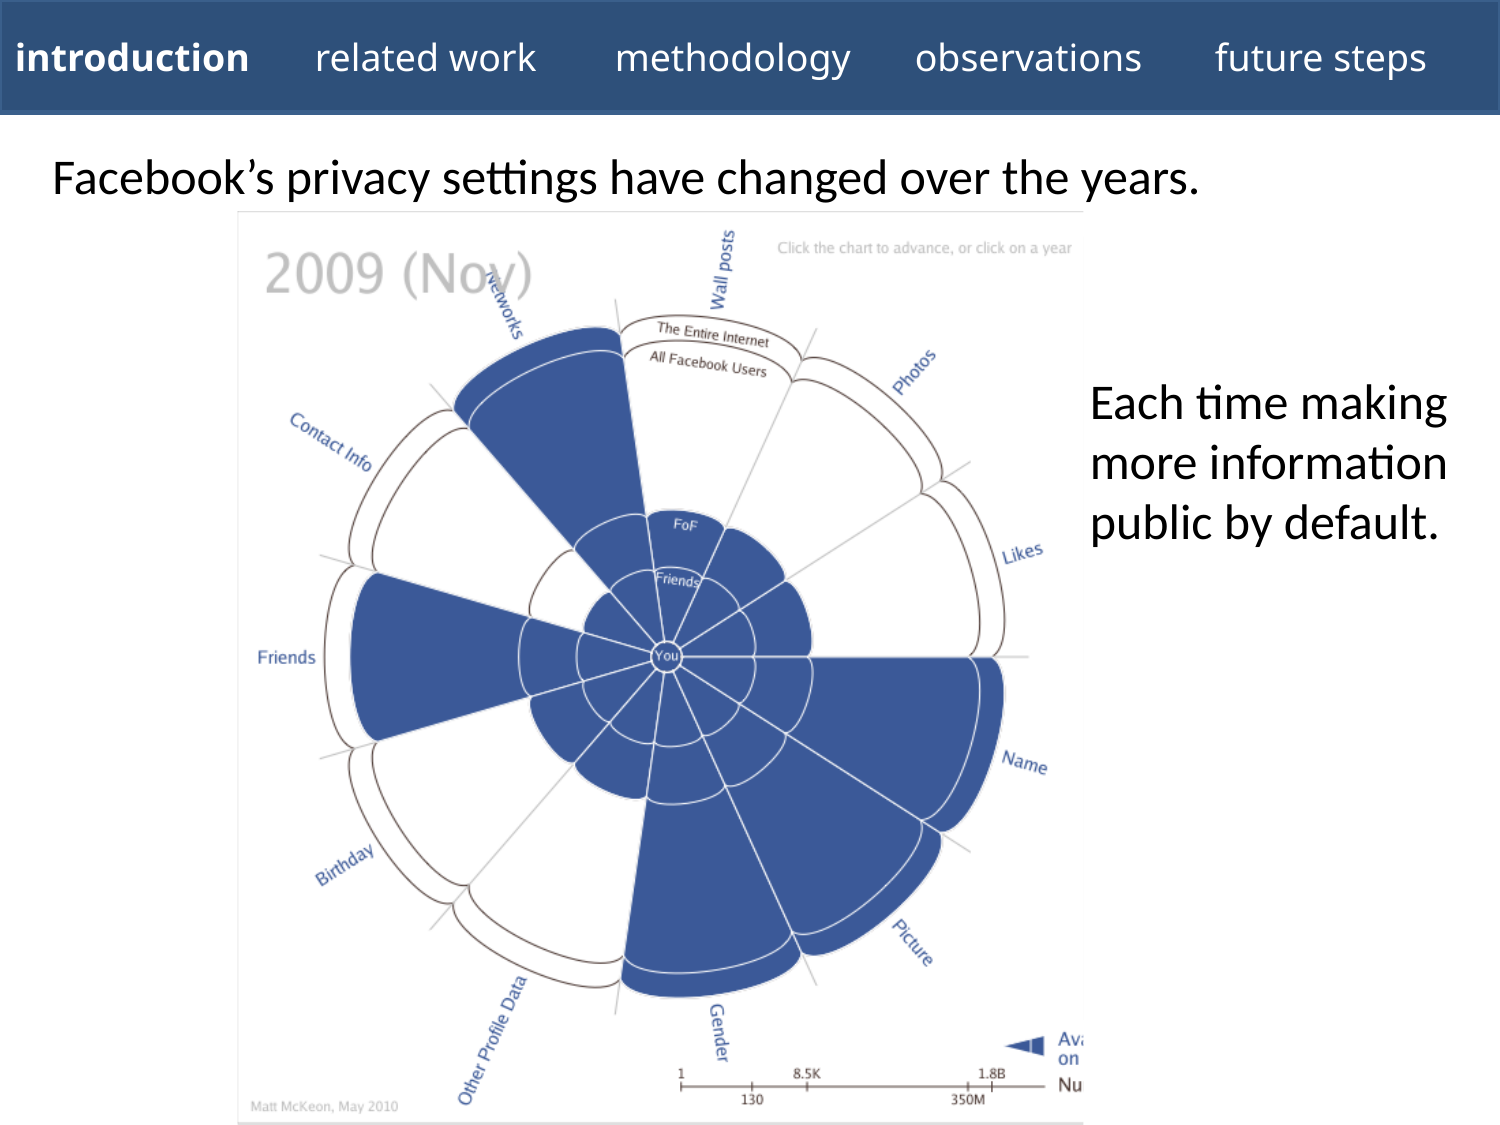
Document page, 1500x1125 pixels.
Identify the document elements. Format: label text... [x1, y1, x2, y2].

text_box introduction related work methodology observations future steps [0, 0, 1500, 115]
text_box Each time making more information public by default. [1088, 362, 1500, 558]
text_box Facebook’s privacy settings have changed over the years. [37, 137, 1363, 213]
picture [237, 211, 1084, 1125]
